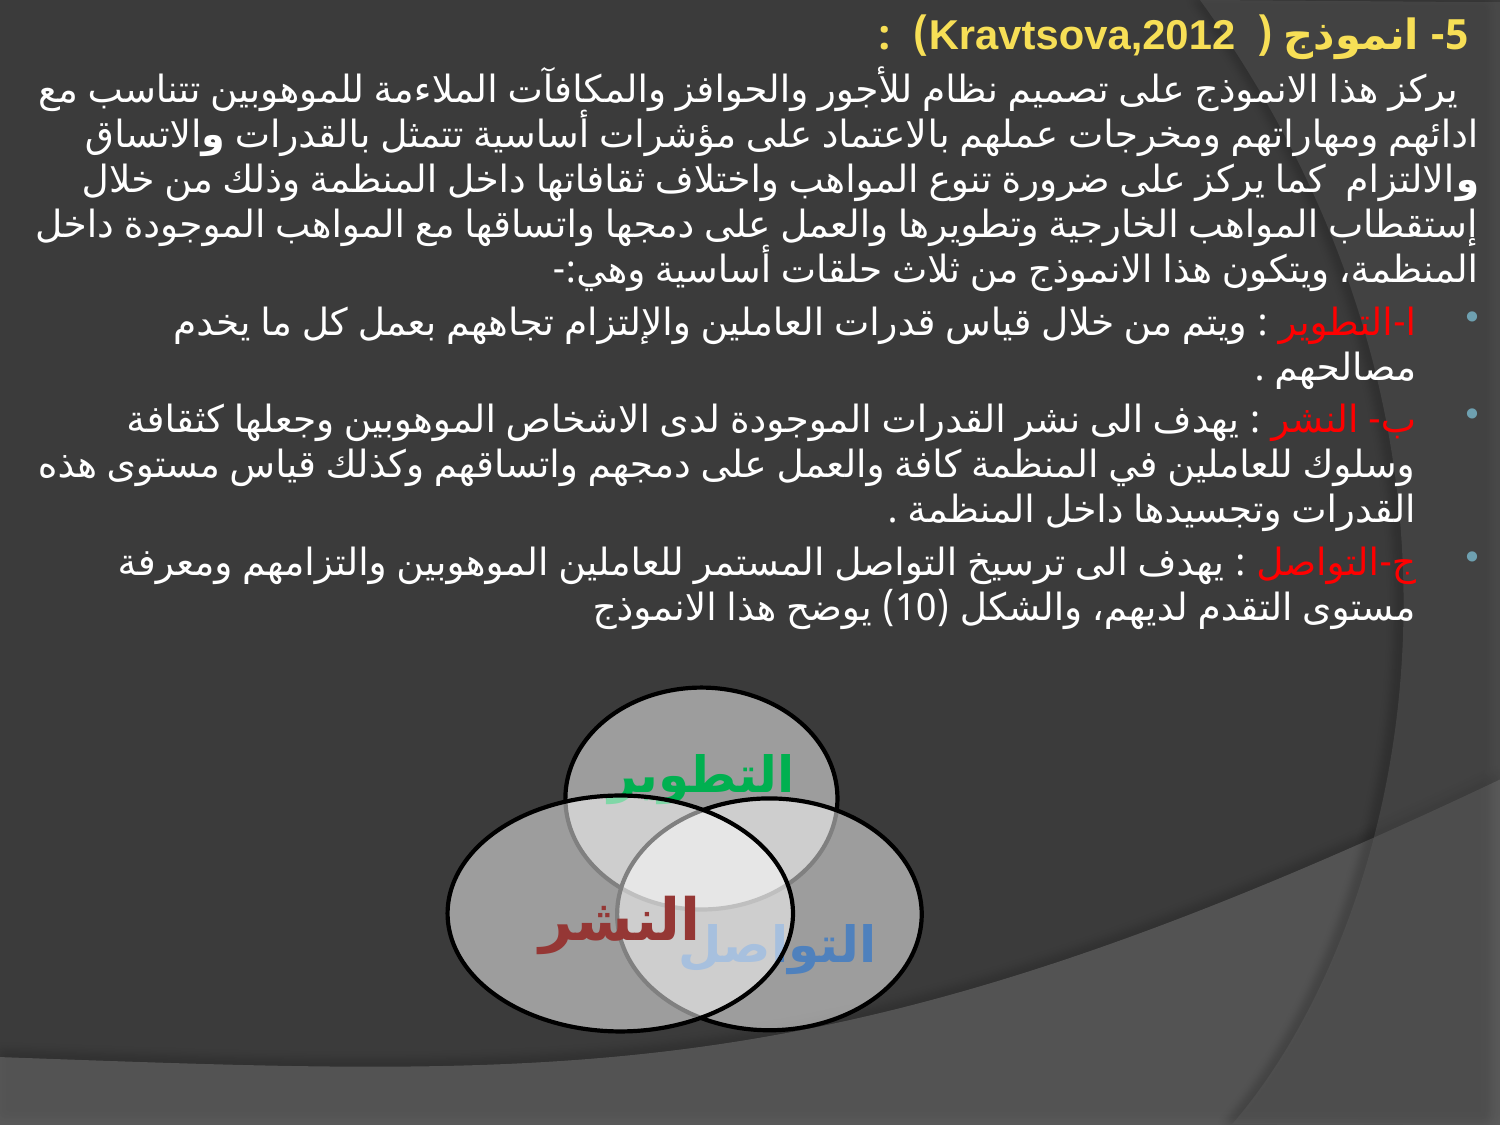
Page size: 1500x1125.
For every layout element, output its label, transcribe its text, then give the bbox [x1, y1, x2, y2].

list 5- انموذج ( Kravtsova,2012) : يركز هذا الانموذج على تصميم نظام للأجور والحوافز والمكافآت الملاءمة للموهوبين تتناسب مع ادائهم ومهاراتهم ومخرجات عملهم بالاعتماد على مؤشرات أساسية تتمثل بالقدرات والاتساق والالتزام كما يركز على ضرورة تنوع المواهب واختلاف ثقافاتها داخل المنظمة وذلك من خلال إستقطاب المواهب الخارجية وتطويرها والعمل على دمجها واتساقها مع المواهب الموجودة داخل المنظمة، ويتكون هذا الانموذج من ثلاث حلقات أساسية وهي:- ا-التطوير : ويتم من خلال قياس قدرات العاملين والإلتزام تجاههم بعمل كل ما يخدم مصالحهم . ب- النشر : يهدف الى نشر القدرات الموجودة لدى الاشخاص الموهوبين وجعلها كثقافة وسلوك للعاملين في المنظمة كافة والعمل على دمجهم واتساقهم وكذلك قياس مستوى هذه القدرات وتجسيدها داخل المنظمة . ج-التواصل : يهدف الى ترسيخ التواصل المستمر للعاملين الموهوبين والتزامهم ومعرفة مستوى التقدم لديهم، والشكل (10) يوضح هذا الانموذج [12, 0, 1500, 1125]
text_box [299, 662, 1126, 1076]
